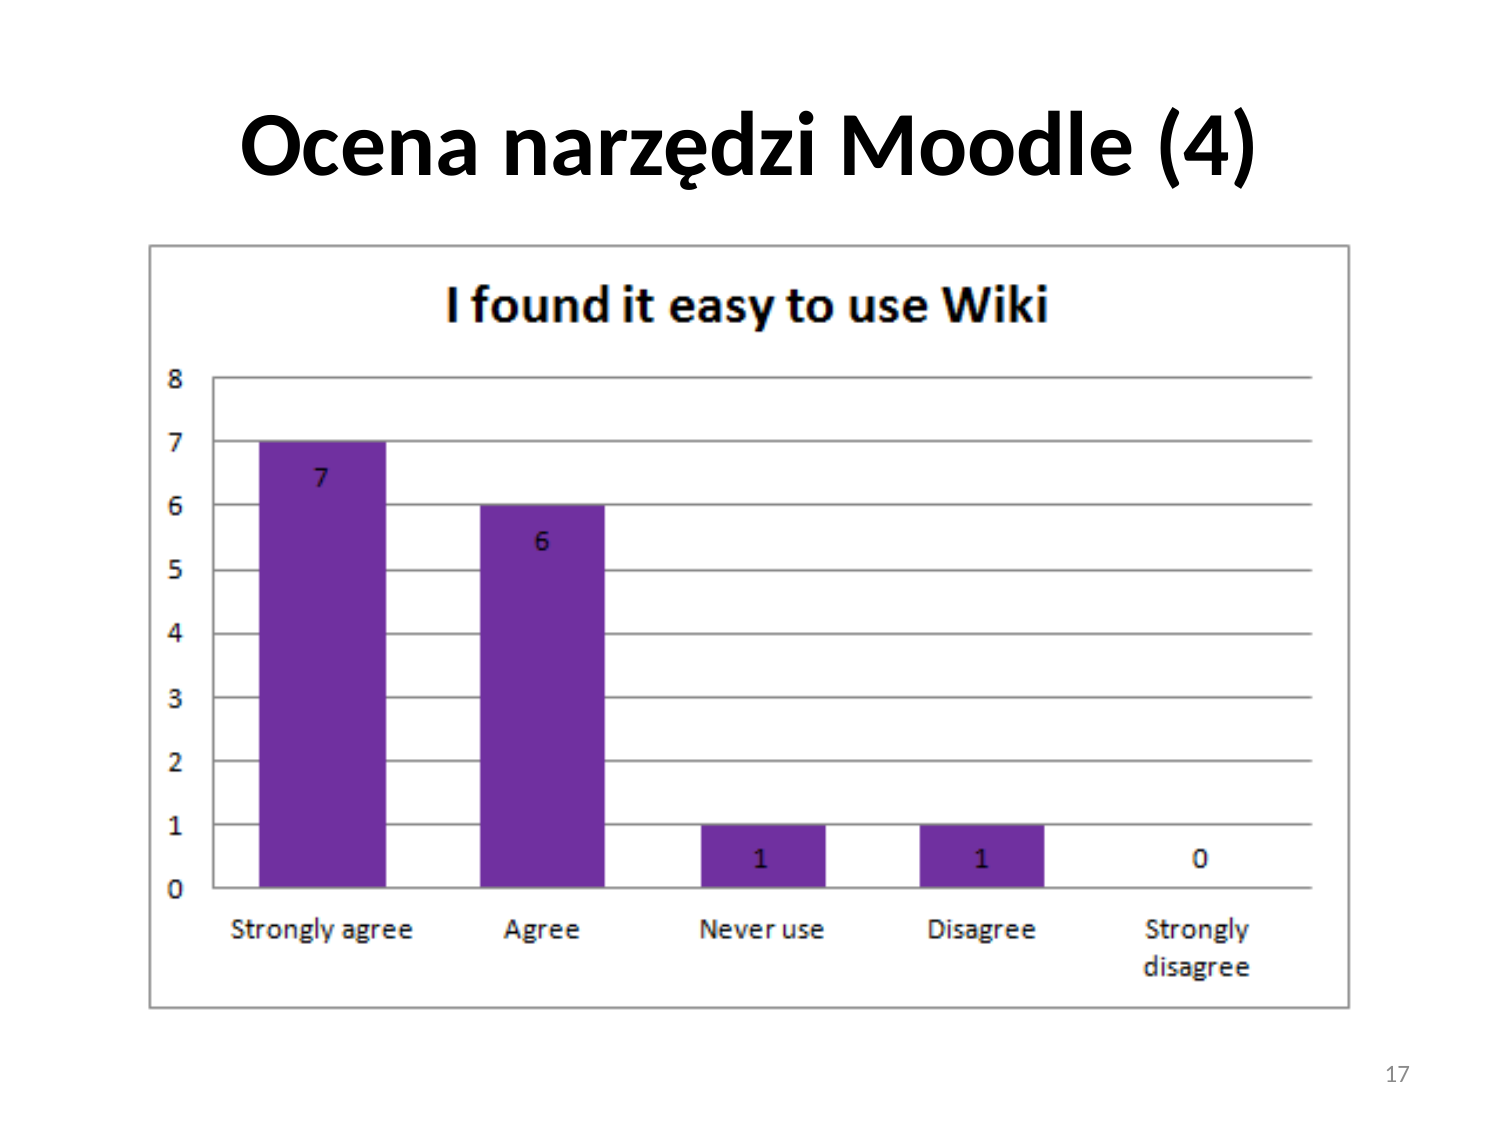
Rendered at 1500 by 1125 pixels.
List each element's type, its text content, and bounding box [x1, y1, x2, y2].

slide_number 17 [1074, 1042, 1425, 1103]
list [147, 243, 1353, 1012]
title Ocena narzędzi Moodle (4) [75, 45, 1425, 233]
